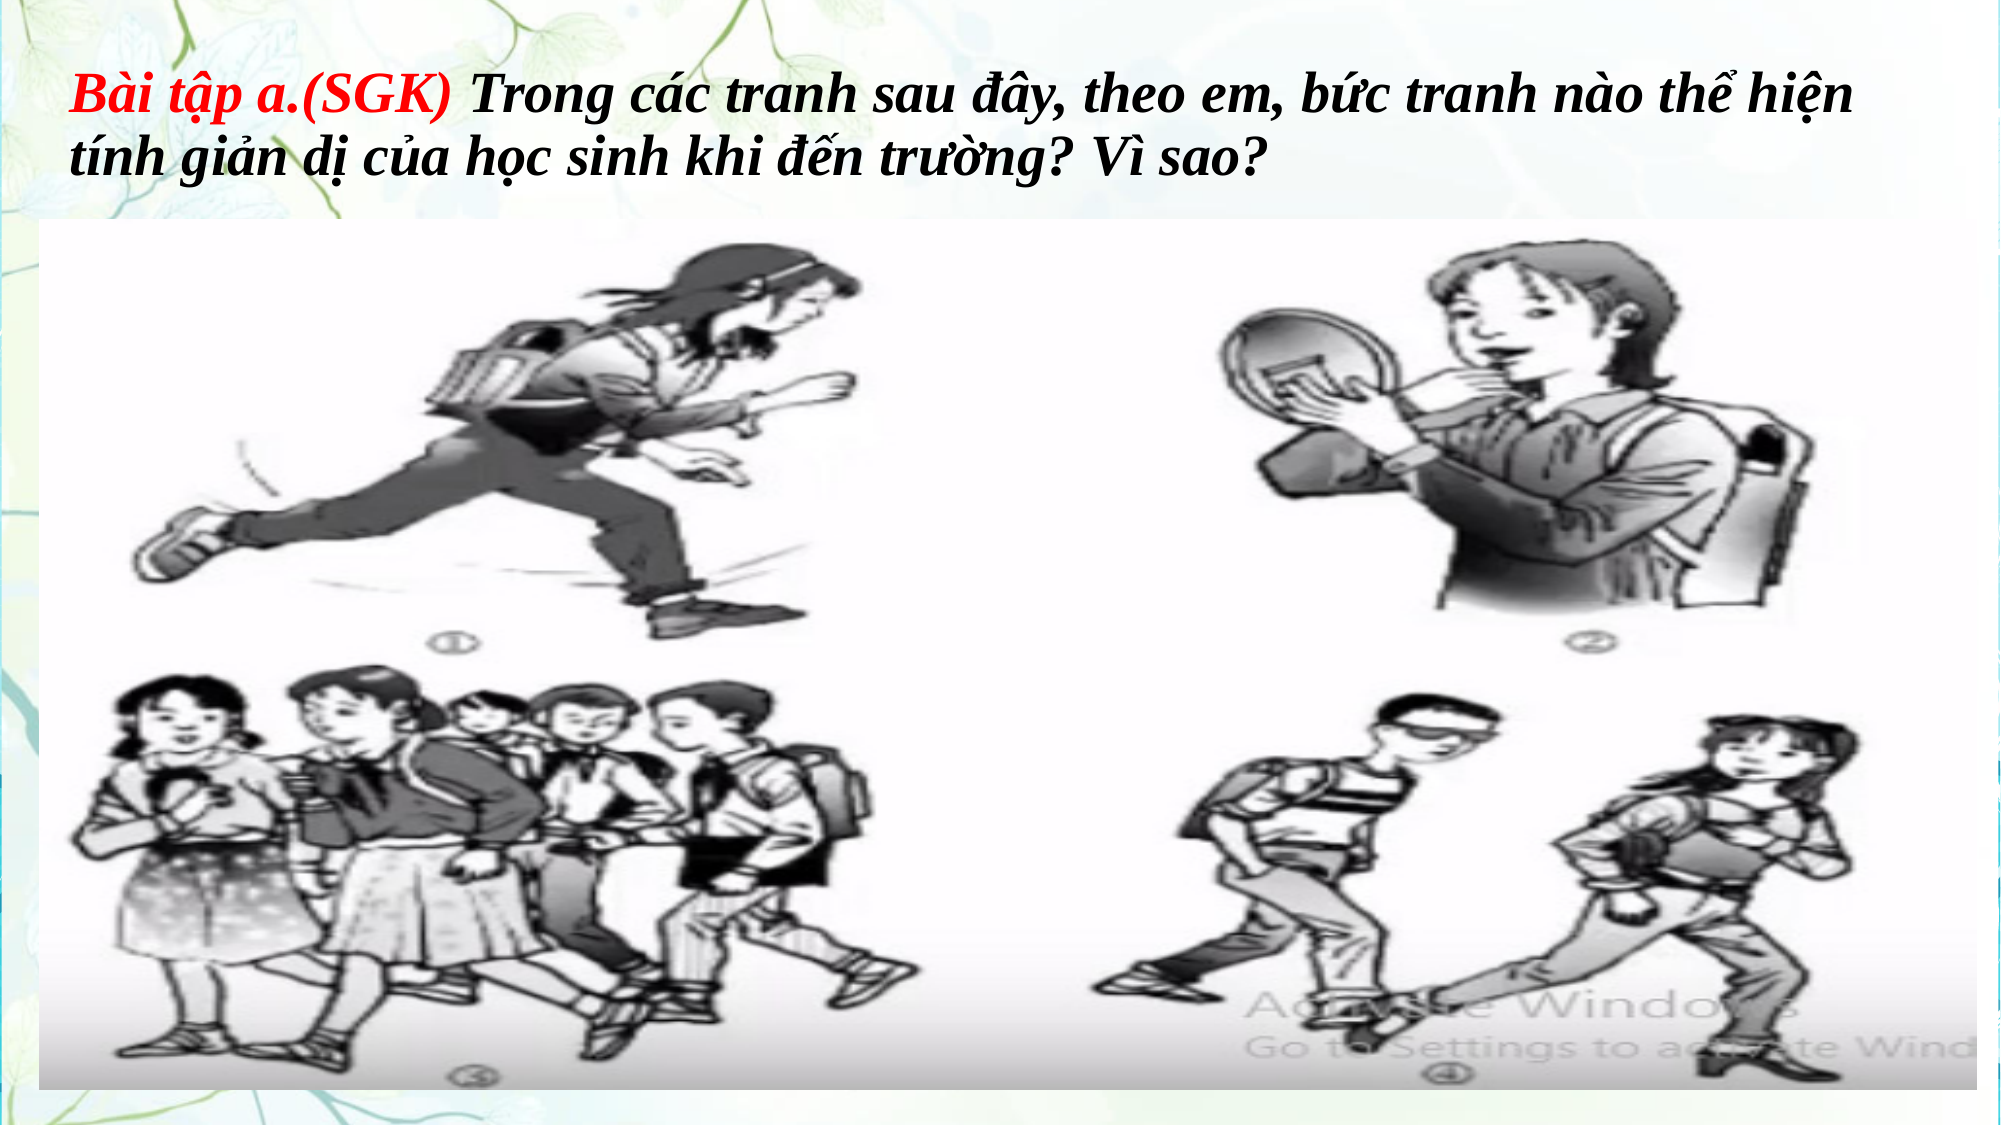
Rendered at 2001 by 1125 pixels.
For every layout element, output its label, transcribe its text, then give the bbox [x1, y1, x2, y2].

picture [1, 0, 1999, 1125]
text_box Bài tập a.(SGK) Trong các tranh sau đây, theo em, bức tranh nào thể hiện tính giản dị của học sinh khi đến trường? Vì sao? [1563, 19, 1945, 219]
text_box Bài tập a.(SGK) Trong các tranh sau đây, theo em, bức tranh nào thể hiện tính giản dị của học sinh khi đến trường? Vì sao? [54, 19, 437, 219]
